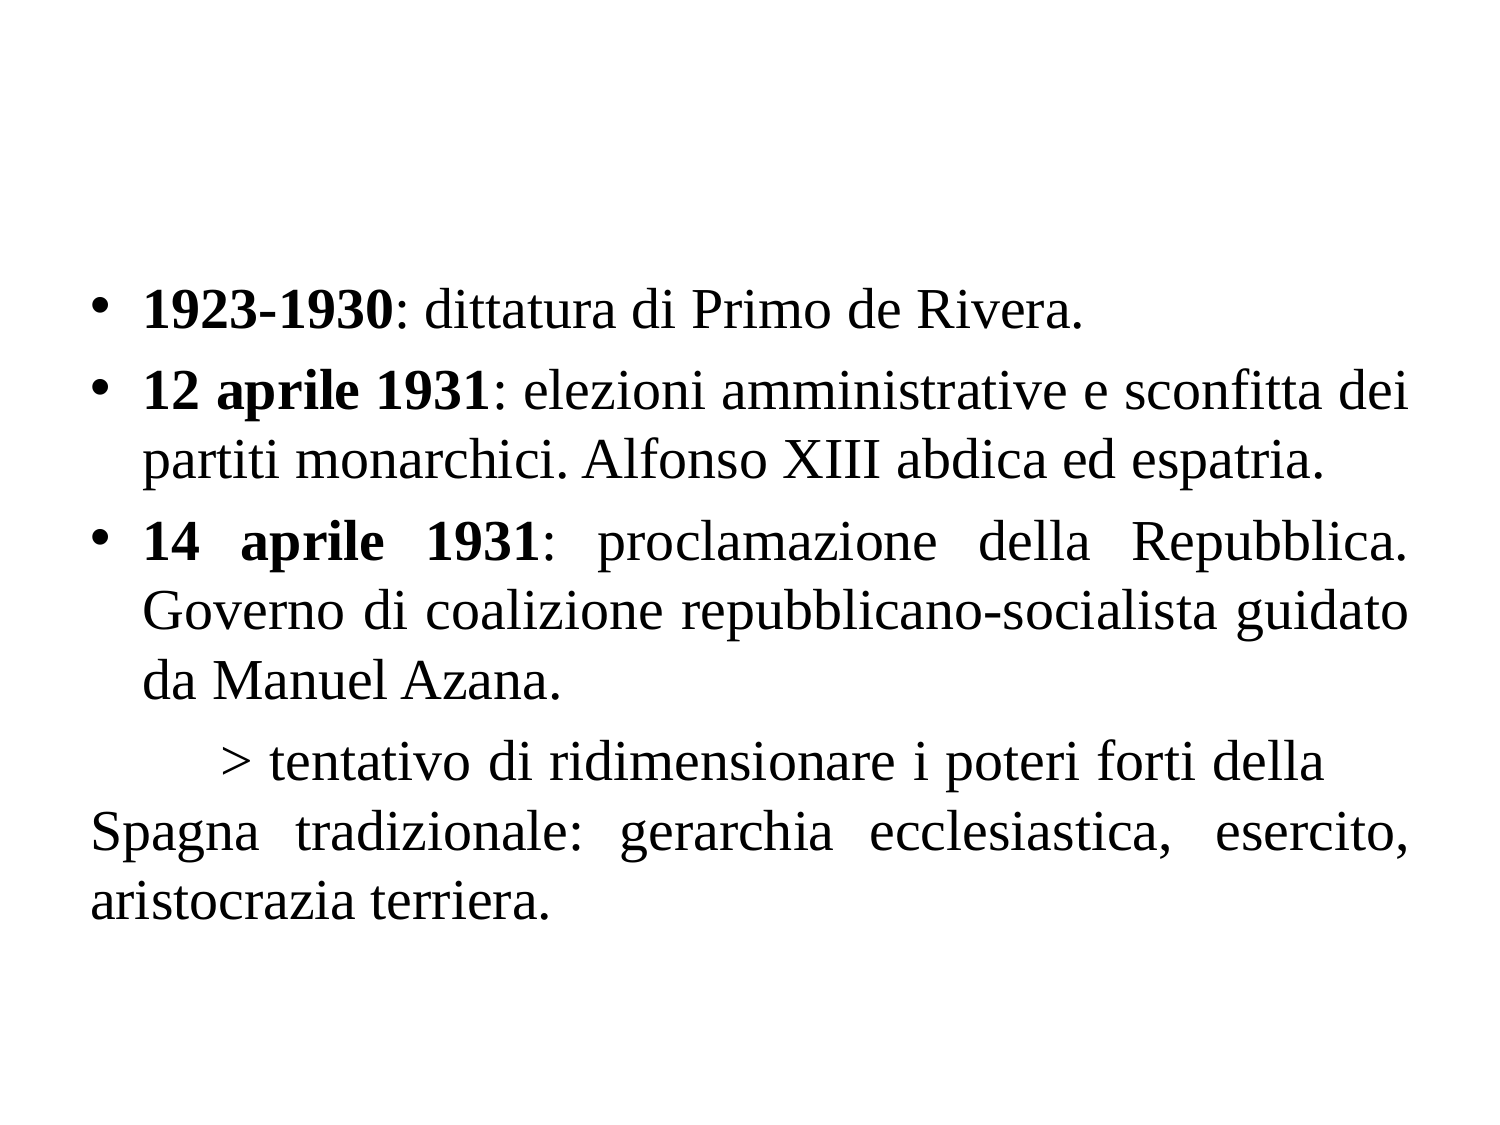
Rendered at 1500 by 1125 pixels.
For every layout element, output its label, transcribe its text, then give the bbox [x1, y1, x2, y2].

list 1923-1930: dittatura di Primo de Rivera. 12 aprile 1931: elezioni amministrative e sconfitta dei partiti monarchici. Alfonso XIII abdica ed espatria. 14 aprile 1931: proclamazione della Repubblica. Governo di coalizione repubblicano-socialista guidato da Manuel Azana. > tentativo di ridimensionare i poteri forti della Spagna tradizionale: gerarchia ecclesiastica, esercito, aristocrazia terriera. [75, 262, 1425, 1005]
